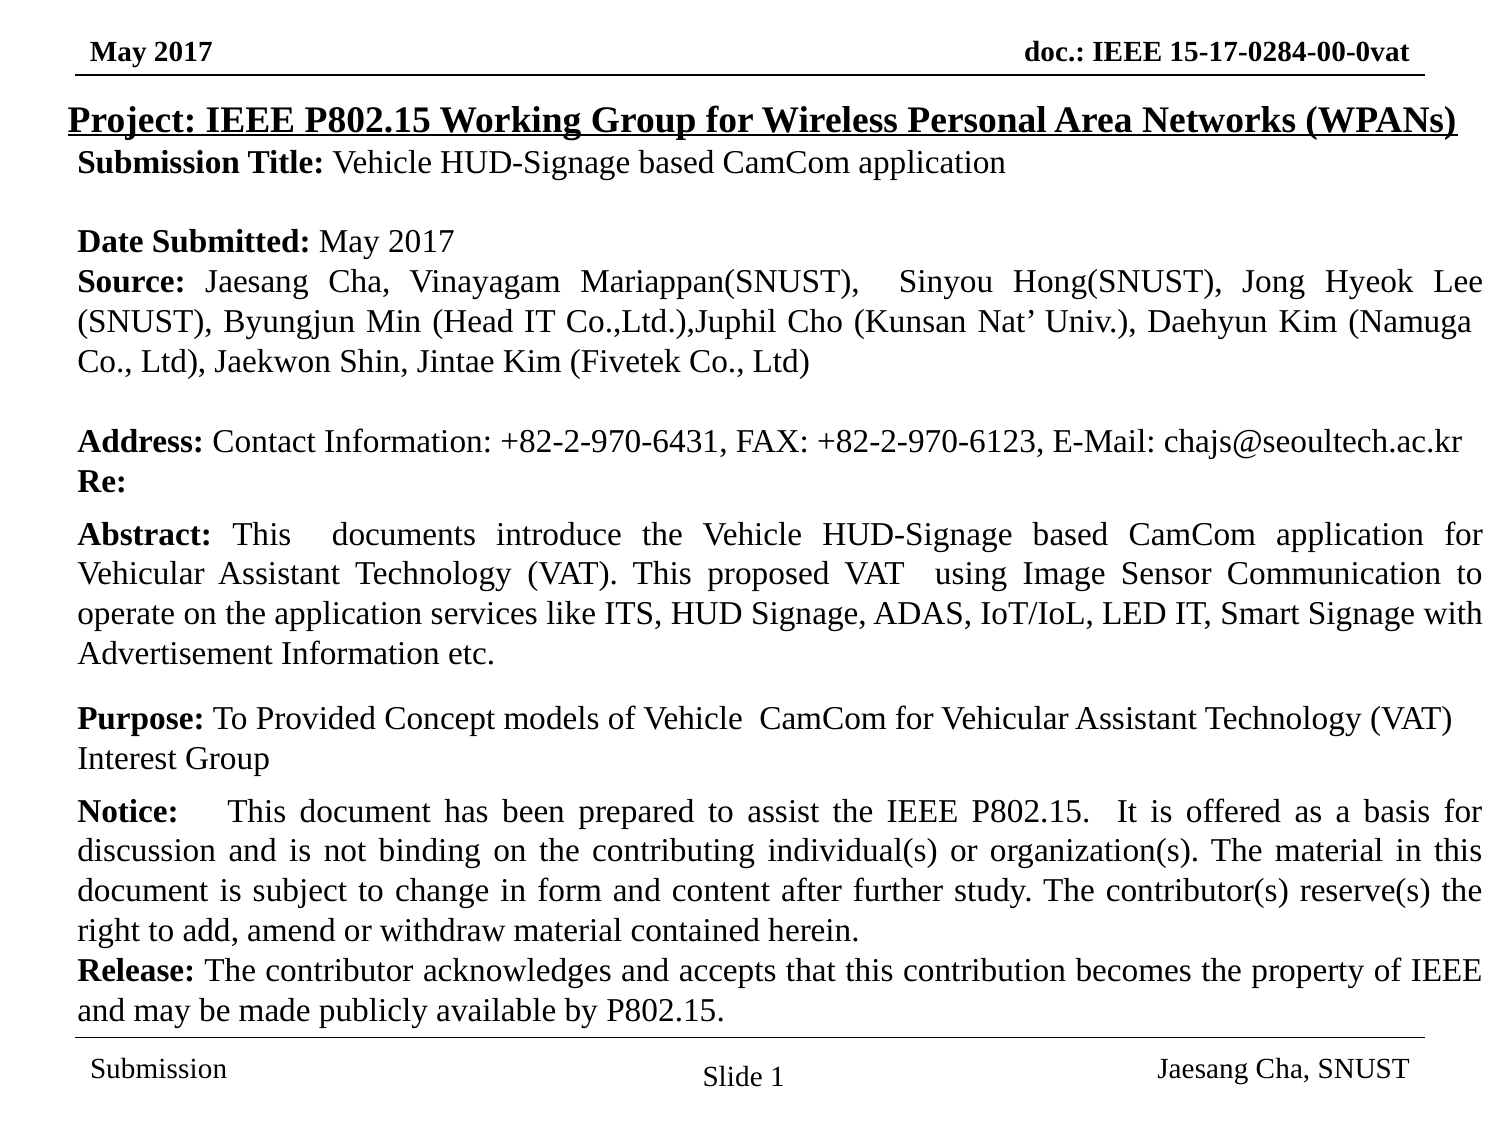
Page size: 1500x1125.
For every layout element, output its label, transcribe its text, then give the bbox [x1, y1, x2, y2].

text_box Project: IEEE P802.15 Working Group for Wireless Personal Area Networks (WPANs) Submission Title: Vehicle HUD-Signage based CamCom application Date Submitted: May 2017 Source: Jaesang Cha, Vinayagam Mariappan(SNUST), Sinyou Hong(SNUST), Jong Hyeok Lee (SNUST), Byungjun Min (Head IT Co.,Ltd.),Juphil Cho (Kunsan Nat’ Univ.), Daehyun Kim (Namuga Co., Ltd), Jaekwon Shin, Jintae Kim (Fivetek Co., Ltd) Address: Contact Information: +82-2-970-6431, FAX: +82-2-970-6123, E-Mail: chajs@seoultech.ac.kr Re: Abstract: This documents introduce the Vehicle HUD-Signage based CamCom application for Vehicular Assistant Technology (VAT). This proposed VAT using Image Sensor Communication to operate on the application services like ITS, HUD Signage, ADAS, IoT/IoL, LED IT, Smart Signage with Advertisement Information etc. Purpose: To Provided Concept models of Vehicle CamCom for Vehicular Assistant Technology (VAT) Interest Group Notice: This document has been prepared to assist the IEEE P802.15. It is offered as a basis for discussion and is not binding on the contributing individual(s) or organization(s). The material in this document is subject to change in form and content after further study. The contributor(s) reserve(s) the right to add, amend or withdraw material contained herein. Release: The contributor acknowledges and accepts that this contribution becomes the property of IEEE and may be made publicly available by P802.15. [24, 87, 1500, 1036]
text_box Slide 1 [687, 1049, 801, 1100]
